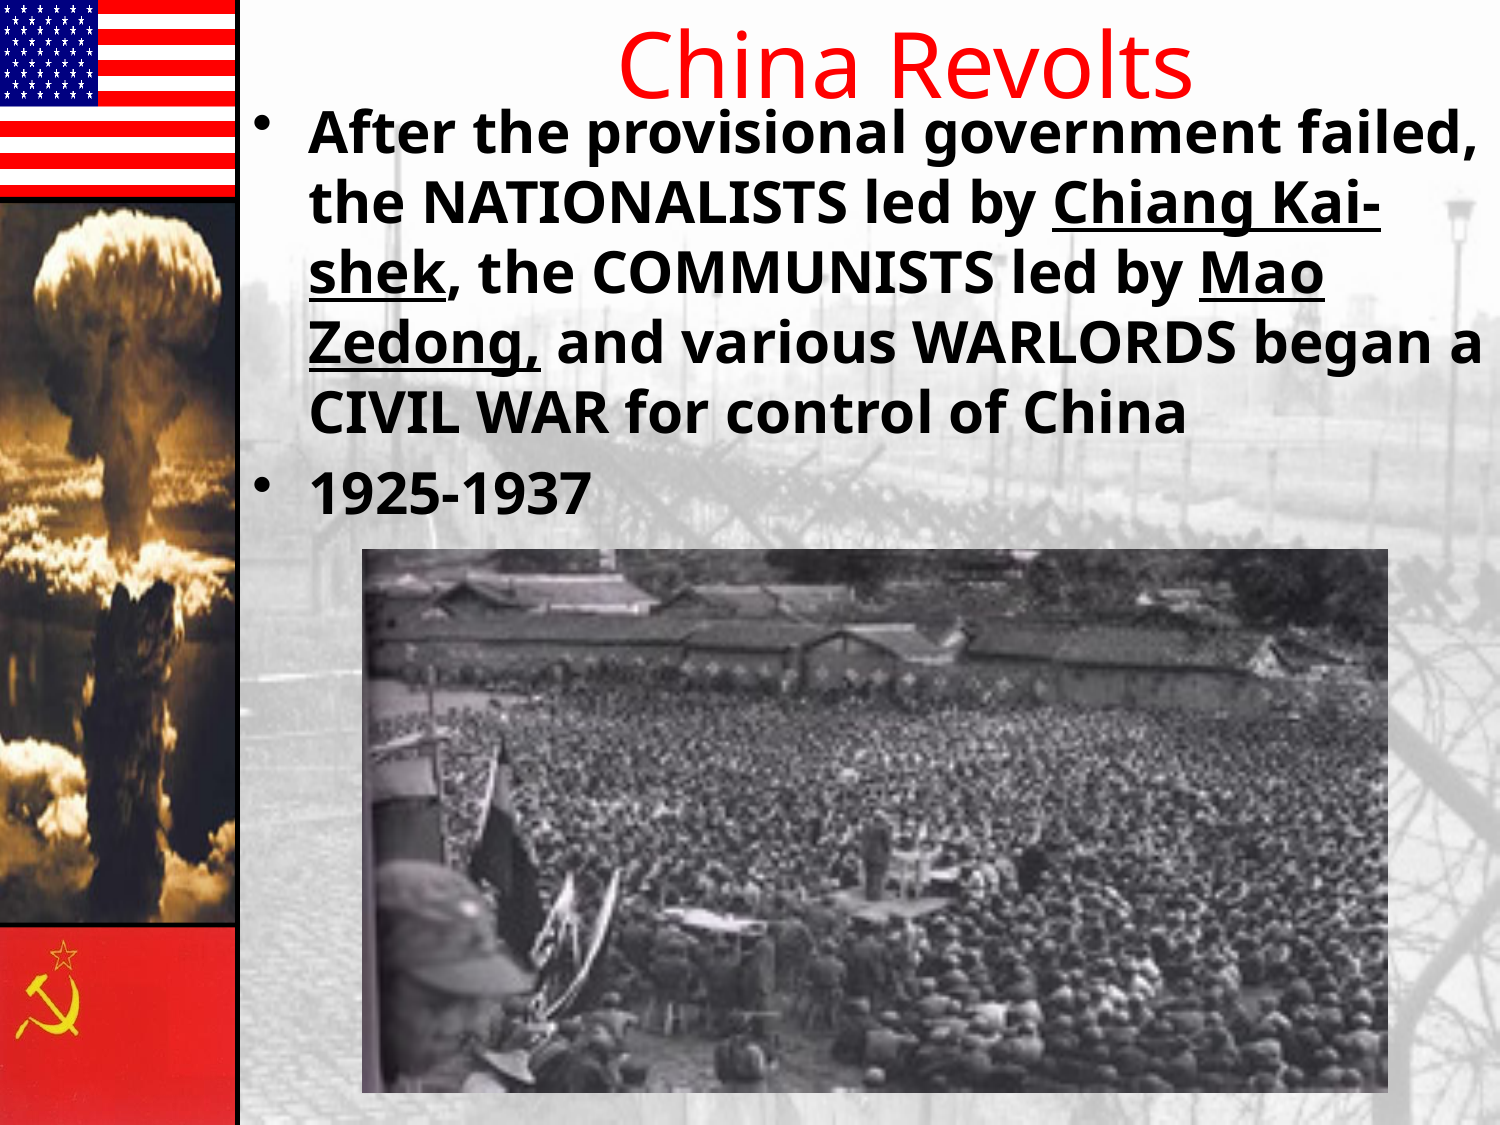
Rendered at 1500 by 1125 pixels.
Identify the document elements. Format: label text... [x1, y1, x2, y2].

picture [0, 928, 235, 1125]
text_box After the provisional government failed, the NATIONALISTS led by Chiang Kai-shek, the COMMUNISTS led by Mao Zedong, and various WARLORDS began a CIVIL WAR for control of China 1925-1937 [237, 87, 1500, 825]
picture [0, 204, 235, 922]
title China Revolts [375, 0, 1438, 87]
picture [0, 0, 235, 196]
picture [362, 549, 1388, 1094]
